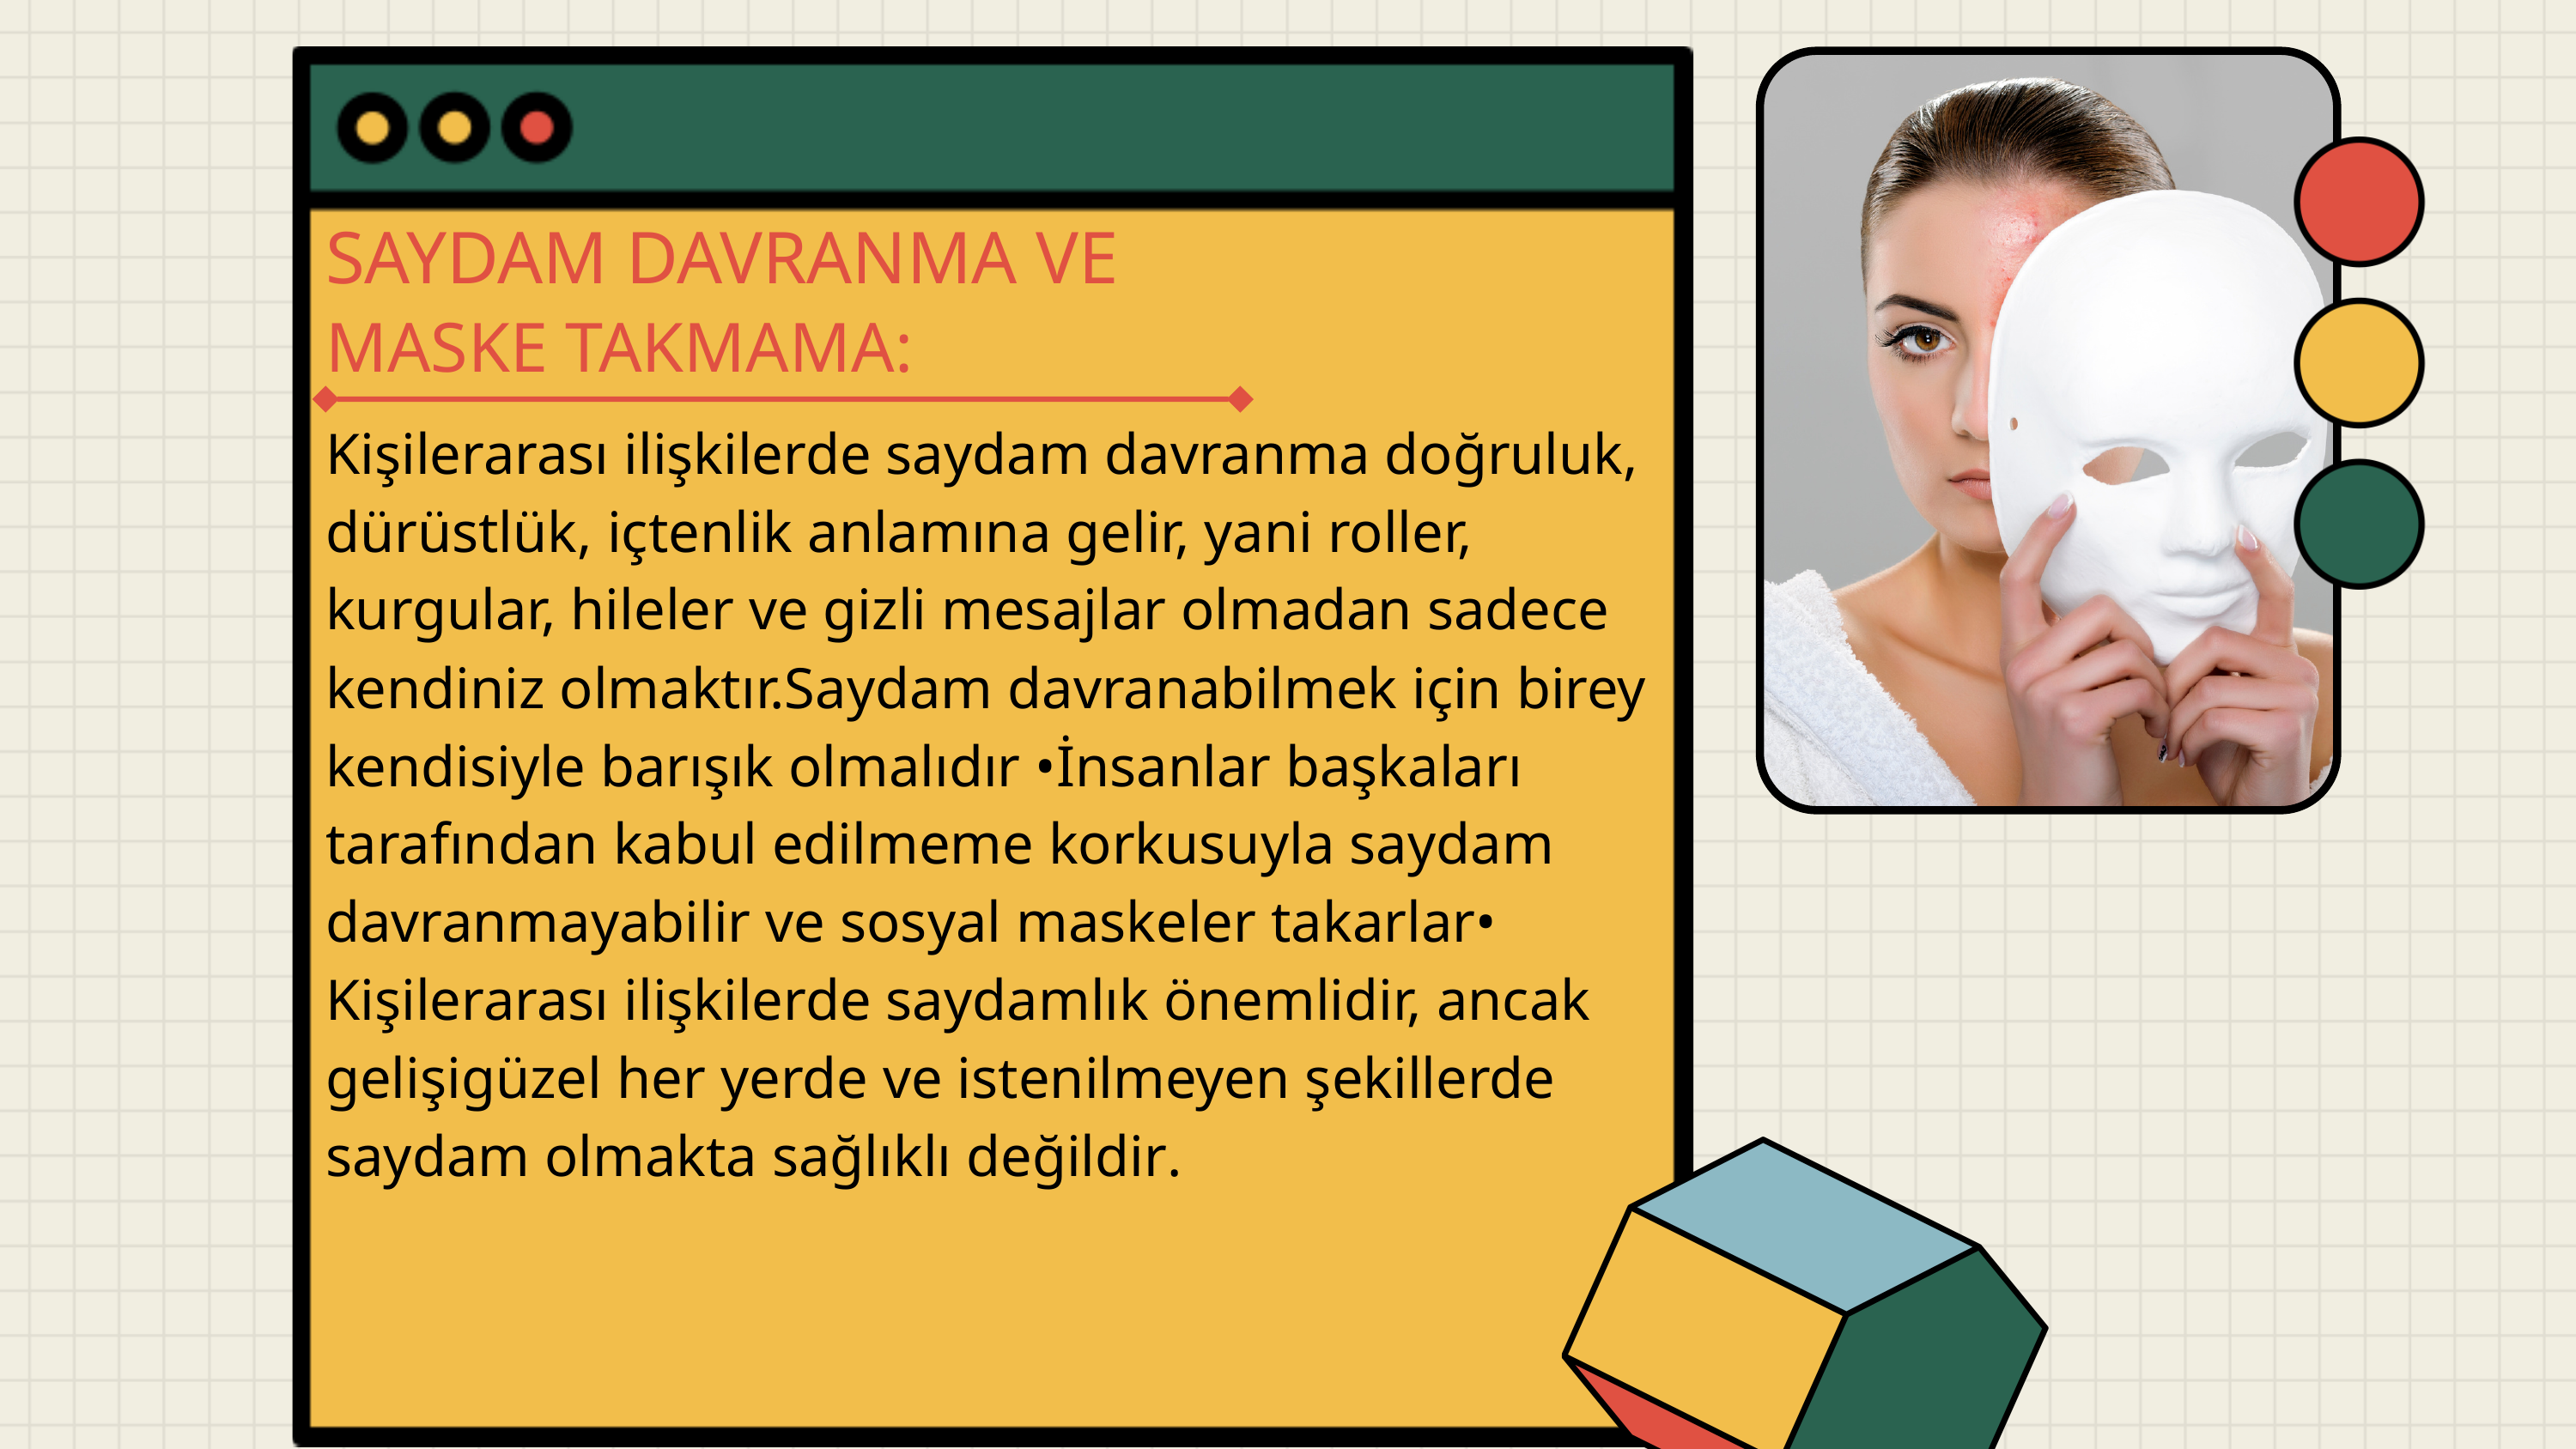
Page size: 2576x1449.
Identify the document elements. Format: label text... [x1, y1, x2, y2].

text_box [292, 46, 1694, 1447]
text_box [2345, 136, 2432, 590]
text_box [316, 390, 1249, 409]
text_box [1755, 46, 2342, 815]
text_box [1561, 1137, 2049, 1449]
text_box Kişilerarası ilişkilerde saydam davranma doğruluk, dürüstlük, içtenlik anlamına gelir, yani roller, kurgular, hileler ve gizli mesajlar olmadan sadece kendiniz olmaktır.Saydam davranabilmek için birey kendisiyle barışık olmalıdır •İnsanlar başkaları tarafından kabul edilmeme korkusuyla saydam davranmayabilir ve sosyal maskeler takarlar• Kişilerarası ilişkilerde saydamlık önemlidir, ancak gelişigüzel her yerde ve istenilmeyen şekillerde saydam olmakta sağlıklı değildir. [325, 407, 1694, 1188]
text_box [0, 0, 2576, 1449]
text_box SAYDAM DAVRANMA VE MASKE TAKMAMA: [325, 204, 1713, 386]
